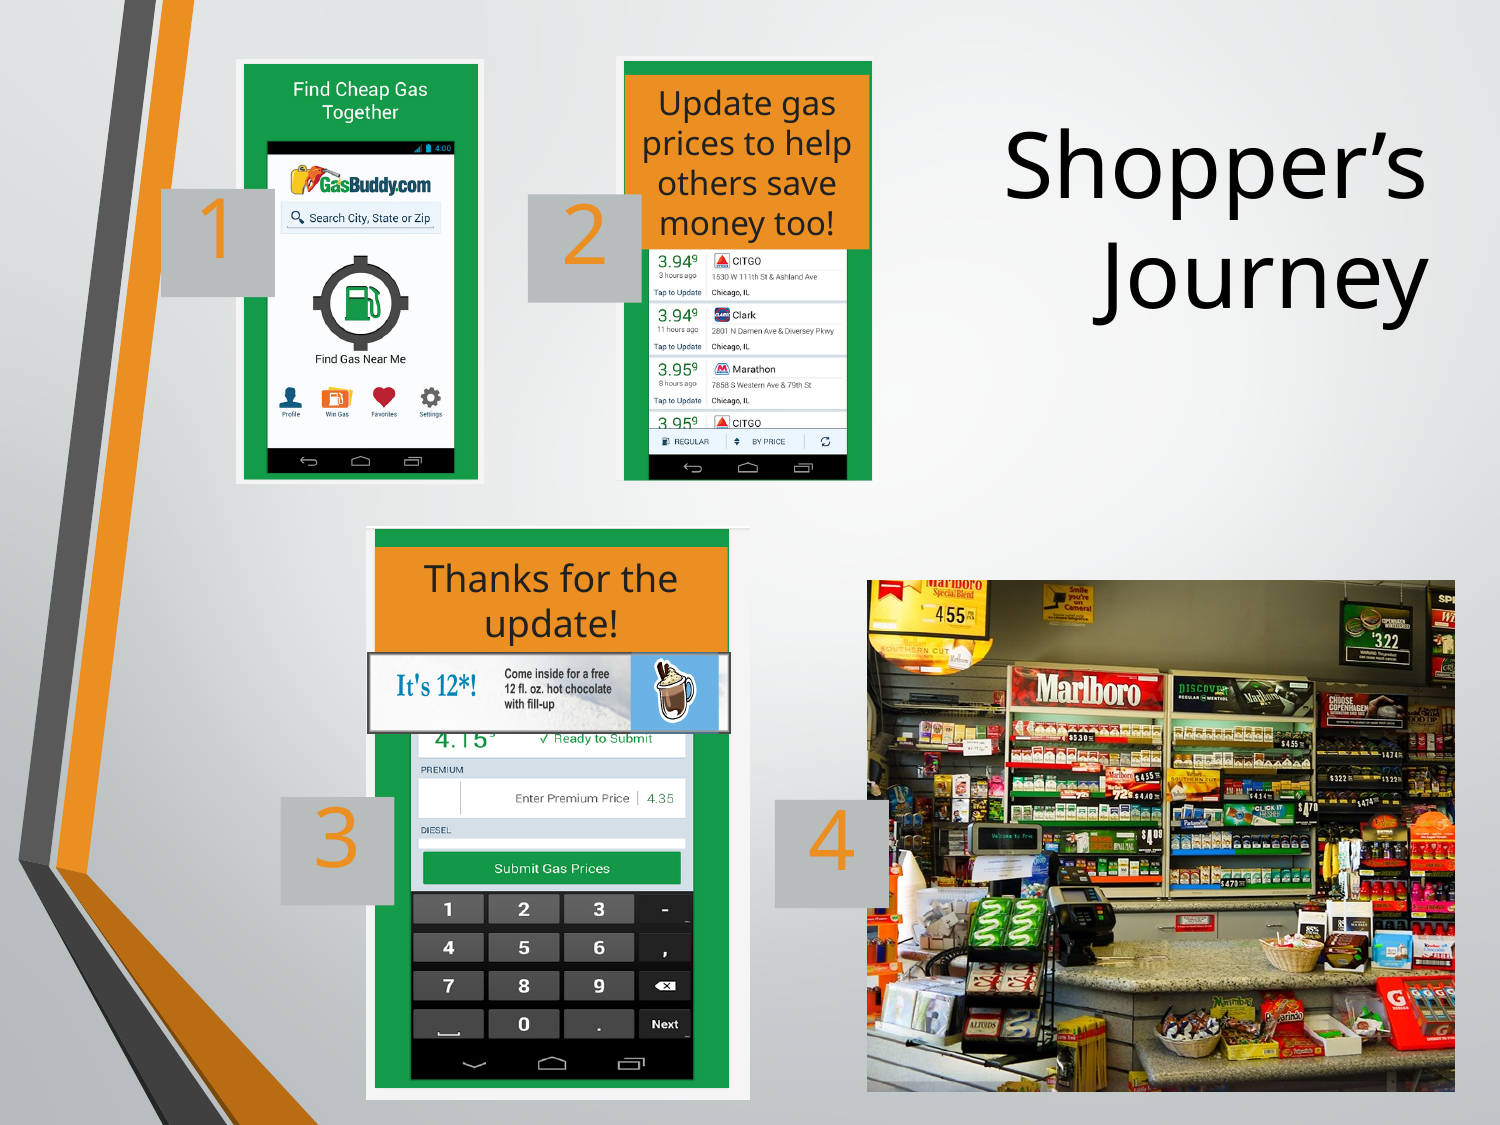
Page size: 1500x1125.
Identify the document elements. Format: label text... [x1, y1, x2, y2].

text_box 1 [161, 188, 235, 298]
text_box 4 [774, 799, 866, 909]
picture [235, 59, 484, 484]
text_box 3 [280, 797, 366, 906]
text_box 2 [527, 194, 616, 303]
picture [616, 56, 873, 481]
title Shopper’s Journey [891, 69, 1445, 364]
picture [366, 526, 750, 1100]
picture [866, 580, 1456, 1092]
